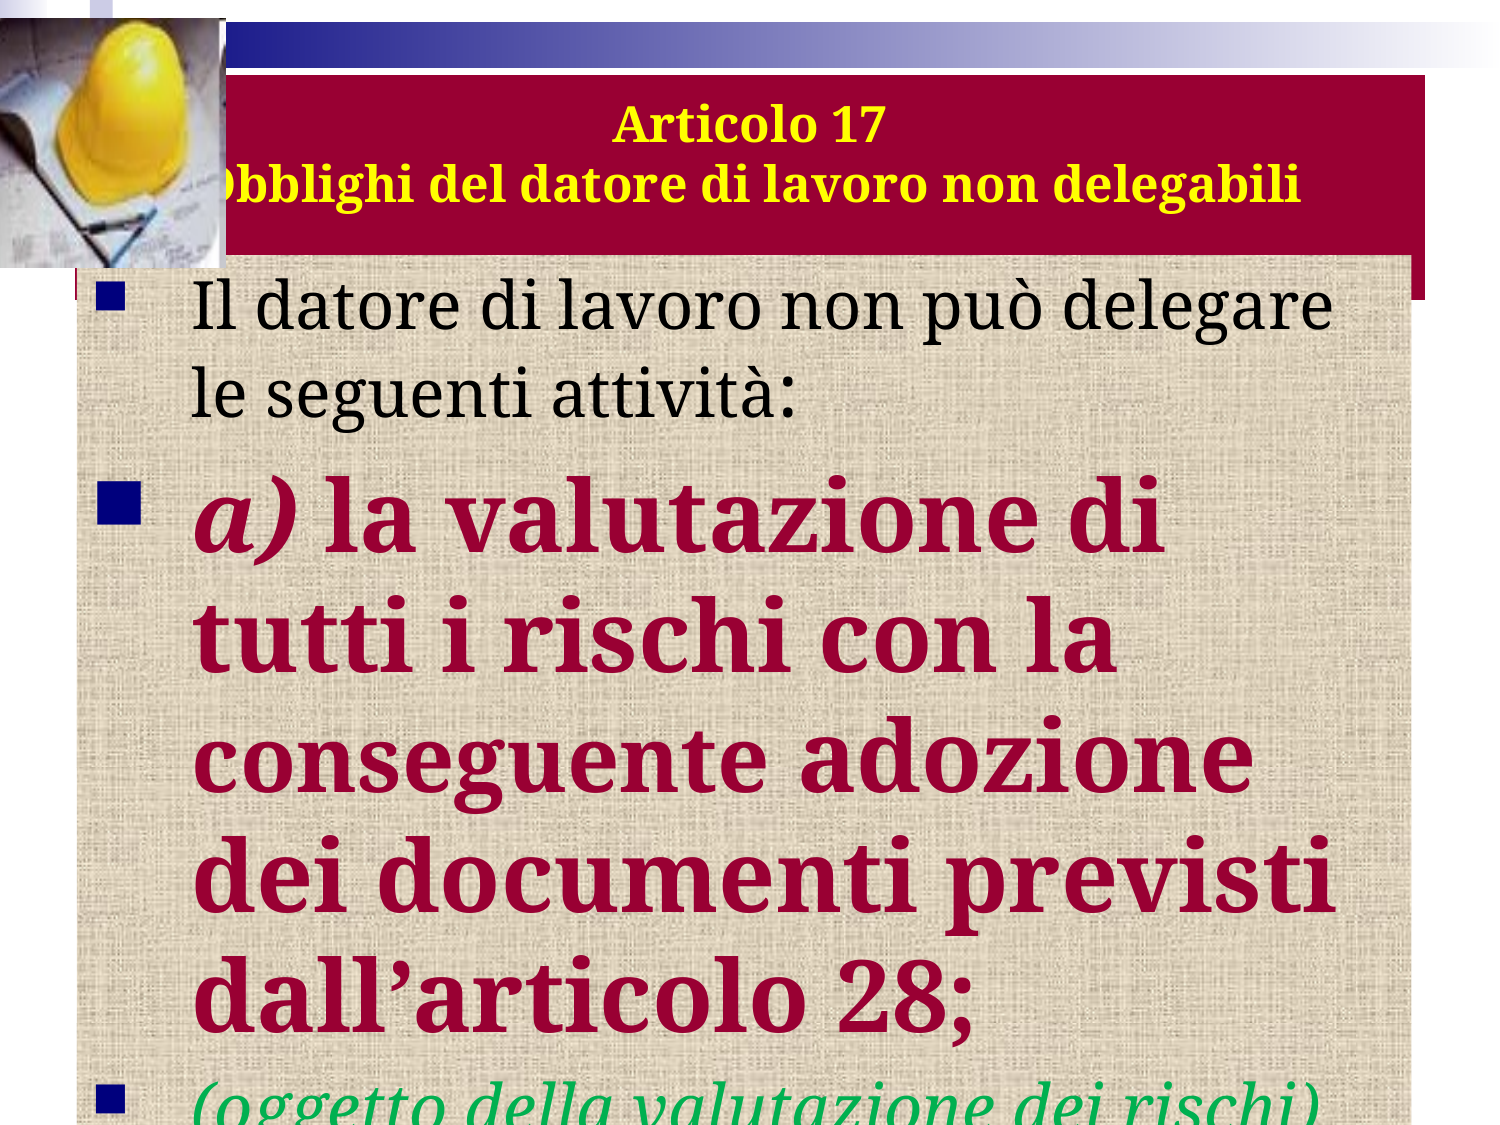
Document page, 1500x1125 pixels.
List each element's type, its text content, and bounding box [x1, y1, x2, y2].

picture [0, 18, 226, 268]
title Articolo 17 Obblighi del datore di lavoro non delegabili [230, 75, 1425, 300]
list Il datore di lavoro non può delegare le seguenti attività: a) la valutazione di tutti i rischi con la conseguente adozione dei documenti previsti dall’articolo 28; (oggetto della valutazione dei rischi) [76, 255, 1412, 1125]
